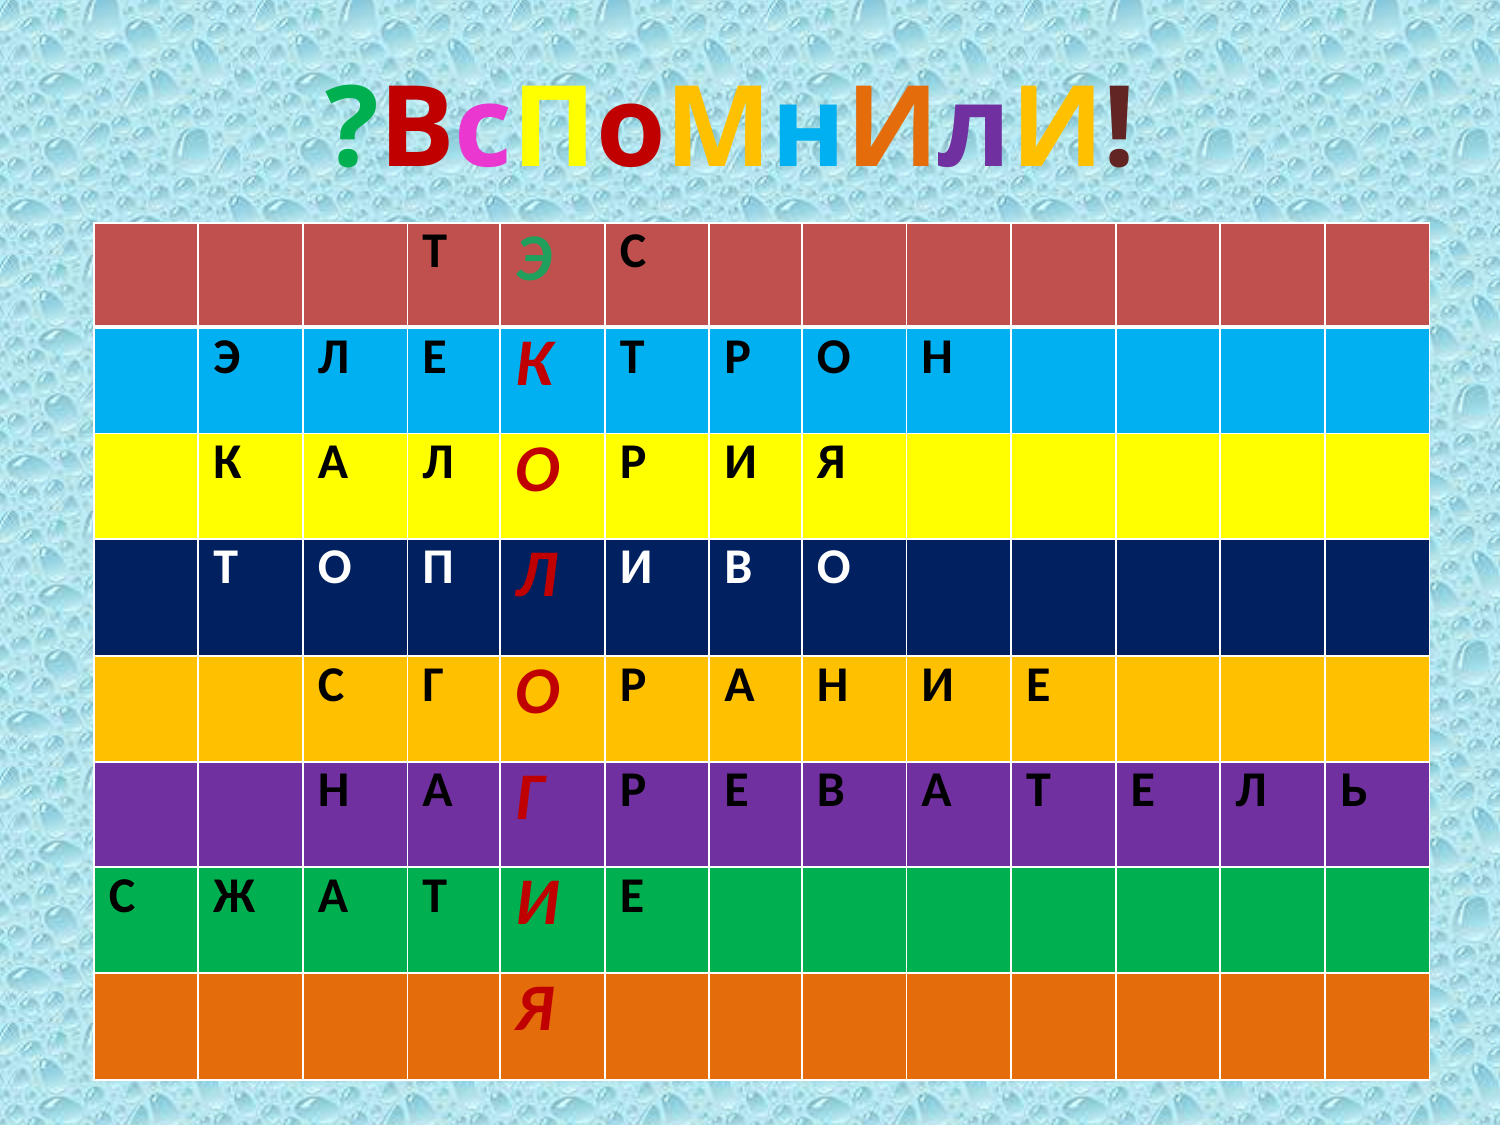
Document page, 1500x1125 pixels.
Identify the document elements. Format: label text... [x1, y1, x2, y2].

table_header [1221, 329, 1324, 433]
table_header [1117, 329, 1219, 433]
table_header К [501, 329, 604, 433]
table_header [1012, 224, 1115, 325]
table_header Р [710, 329, 801, 433]
table_header [1012, 434, 1115, 538]
table_header [304, 974, 407, 1079]
table_header А [907, 763, 1010, 866]
table_header [710, 224, 801, 325]
table_header Т [199, 540, 302, 655]
table_header Т [408, 868, 499, 972]
table_header [1117, 974, 1219, 1079]
table_header С [606, 224, 708, 325]
table_header [1012, 329, 1115, 433]
table_header [95, 974, 197, 1079]
table_header [95, 329, 197, 433]
table_header А [304, 868, 407, 972]
table_header О [803, 540, 906, 655]
table_header [1012, 974, 1115, 1079]
table_header Ж [199, 868, 302, 972]
table_header [1012, 540, 1115, 655]
table_header Л [304, 329, 407, 433]
table_header П [408, 540, 499, 655]
table_header [1117, 434, 1219, 538]
table_header Т [408, 224, 499, 325]
table_header К [199, 434, 302, 538]
table_header [1221, 540, 1324, 655]
table_header [1326, 434, 1429, 538]
table_header [803, 224, 906, 325]
table_header [803, 974, 906, 1079]
table_header [1117, 657, 1219, 761]
table_header Г [408, 657, 499, 761]
table_header С [95, 868, 197, 972]
picture [0, 0, 1500, 1125]
table_header [1012, 868, 1115, 972]
table_header [304, 224, 407, 325]
table_header О [501, 434, 604, 538]
table_header [199, 974, 302, 1079]
table_header Э [199, 329, 302, 433]
table_header [95, 434, 197, 538]
table_header В [803, 763, 906, 866]
table_header [907, 434, 1010, 538]
table_header [1326, 224, 1429, 325]
table_header Р [606, 657, 708, 761]
table_header А [304, 434, 407, 538]
table_header Л [408, 434, 499, 538]
table_header С [304, 657, 407, 761]
table_header [1117, 540, 1219, 655]
table_header Я [501, 974, 604, 1079]
table_header И [501, 868, 604, 972]
table_header И [606, 540, 708, 655]
table_header Е [1117, 763, 1219, 866]
table_header [95, 657, 197, 761]
table_header Р [606, 434, 708, 538]
table_header [1221, 974, 1324, 1079]
table_header В [710, 540, 801, 655]
table_header [710, 974, 801, 1079]
table_header А [408, 763, 499, 866]
table_header [803, 868, 906, 972]
table_header [907, 224, 1010, 325]
table_header Л [1221, 763, 1324, 866]
table_header Р [606, 763, 708, 866]
table_header Е [606, 868, 708, 972]
table_header О [803, 329, 906, 433]
table_header О [304, 540, 407, 655]
table_header Н [803, 657, 906, 761]
table_header [199, 763, 302, 866]
table_header Т [1012, 763, 1115, 866]
table_header Э [501, 224, 604, 325]
table_header [1326, 329, 1429, 433]
table_header [1117, 224, 1219, 325]
table_header [1326, 540, 1429, 655]
table_header [1221, 434, 1324, 538]
table_header [1117, 868, 1219, 972]
table_header Е [710, 763, 801, 866]
table_header [408, 974, 499, 1079]
table_header [1221, 224, 1324, 325]
table_header Ь [1326, 763, 1429, 866]
table_header Н [907, 329, 1010, 433]
table_header О [501, 657, 604, 761]
table_header [907, 540, 1010, 655]
table_header Е [408, 329, 499, 433]
table_header Е [1012, 657, 1115, 761]
table_header [1326, 868, 1429, 972]
text_box ?ВсПоМнИлИ! [310, 46, 1151, 197]
table_header А [710, 657, 801, 761]
table_header [710, 868, 801, 972]
table_header [1326, 974, 1429, 1079]
table_header [199, 224, 302, 325]
table_header И [710, 434, 801, 538]
table_header [1221, 657, 1324, 761]
table_header Л [501, 540, 604, 655]
table_header Я [803, 434, 906, 538]
table_header [95, 540, 197, 655]
table_header Н [304, 763, 407, 866]
table_header [1221, 868, 1324, 972]
table_header [907, 868, 1010, 972]
table_header [95, 224, 197, 325]
table_header [95, 763, 197, 866]
table_header [606, 974, 708, 1079]
table_header Т [606, 329, 708, 433]
table_header [907, 974, 1010, 1079]
table_header Г [501, 763, 604, 866]
table_header [1326, 657, 1429, 761]
table_header [199, 657, 302, 761]
table_header И [907, 657, 1010, 761]
